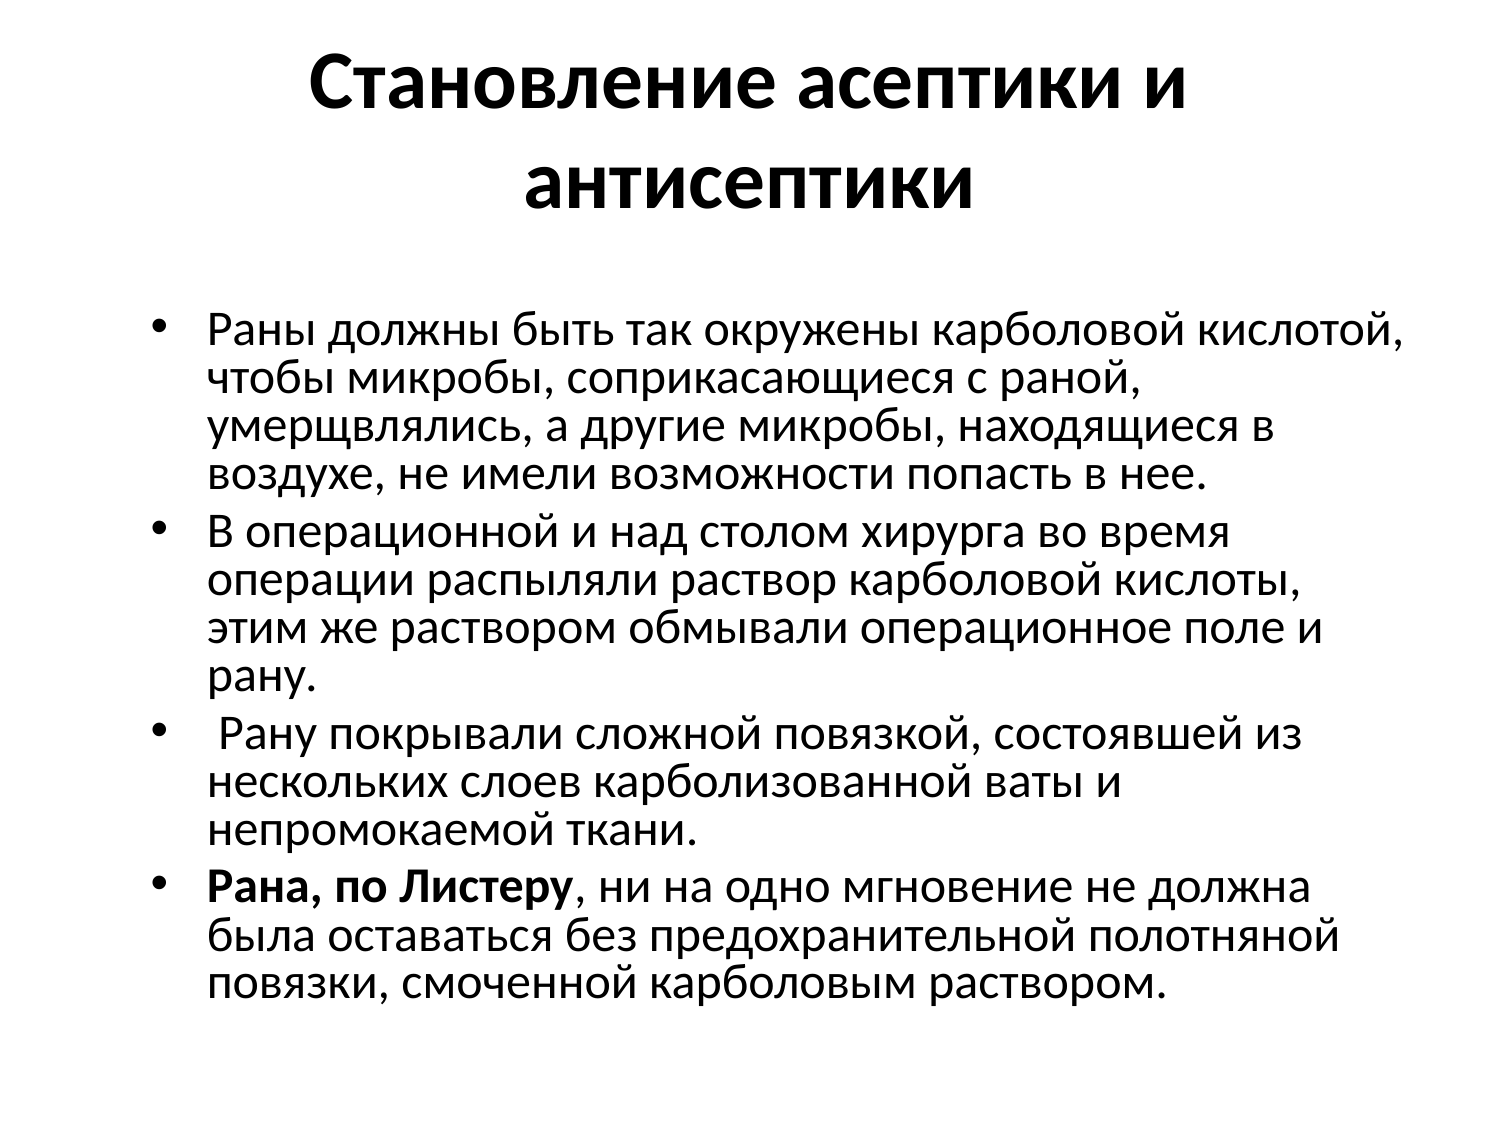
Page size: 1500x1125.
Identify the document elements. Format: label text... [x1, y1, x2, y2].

list Раны должны быть так окружены карболовой кислотой, чтобы микробы, соприкасающиеся с раной, умерщвлялись, а другие микробы, находящиеся в воздухе, не имели возможности попасть в нее. В операционной и над столом хирурга во время операции распыляли раствор карболовой кислоты, этим же раствором обмывали операционное поле и рану. Рану покрывали сложной повязкой, состоявшей из нескольких слоев карболизованной ваты и непромокаемой ткани. Рана, по Листеру, ни на одно мгновение не должна была оставаться без предохранительной полотняной повязки, смоченной карболовым раствором. [135, 299, 1425, 1059]
title Становление асептики и антисептики [74, 44, 1426, 233]
